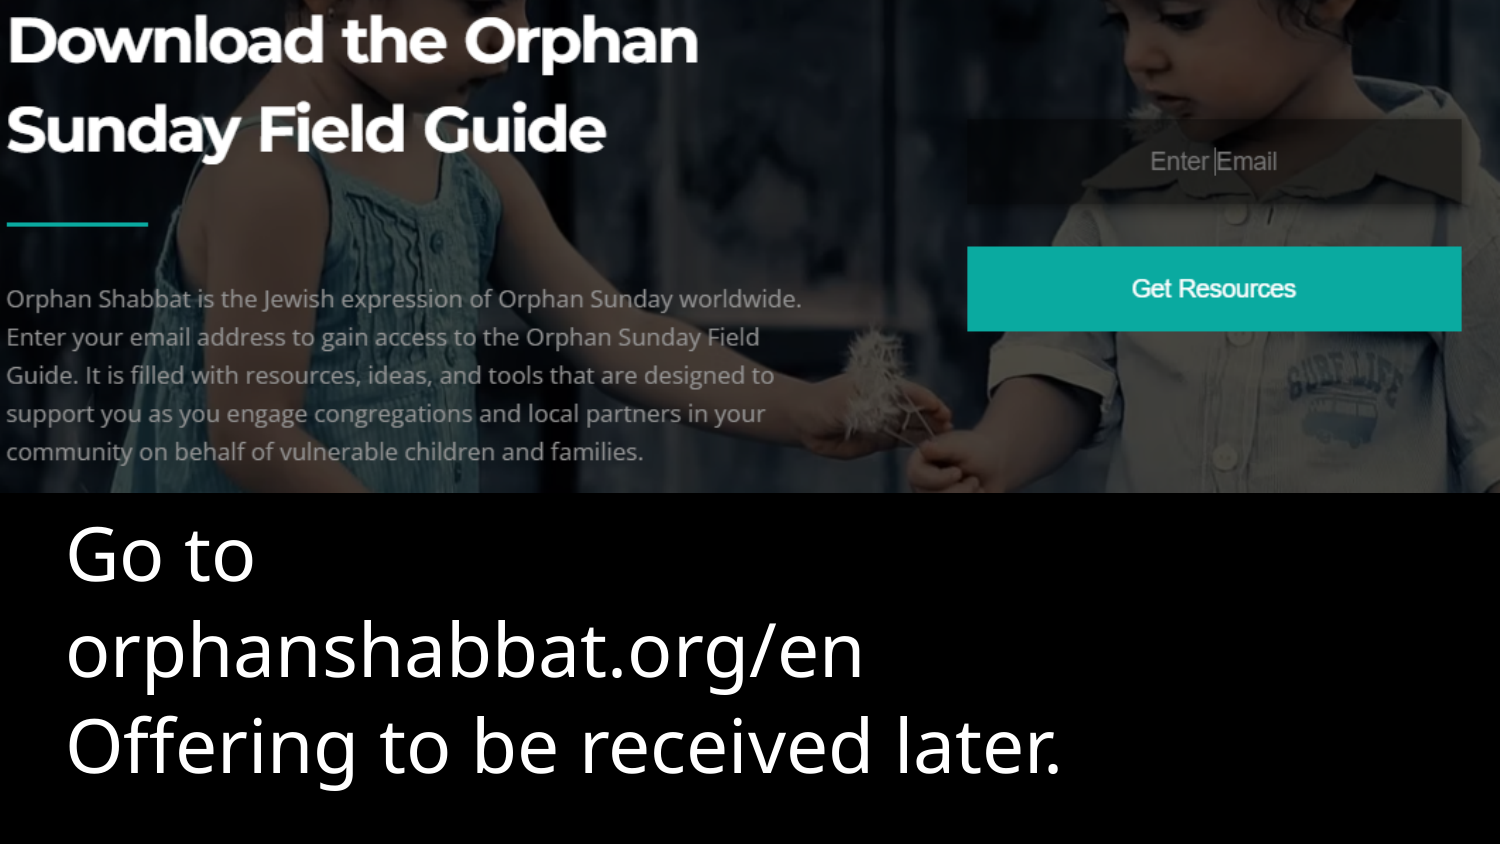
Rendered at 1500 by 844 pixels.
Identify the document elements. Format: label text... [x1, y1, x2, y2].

picture [0, 0, 1500, 493]
subtitle Go to orphanshabbat.org/en Offering to be received later. [50, 509, 1450, 797]
